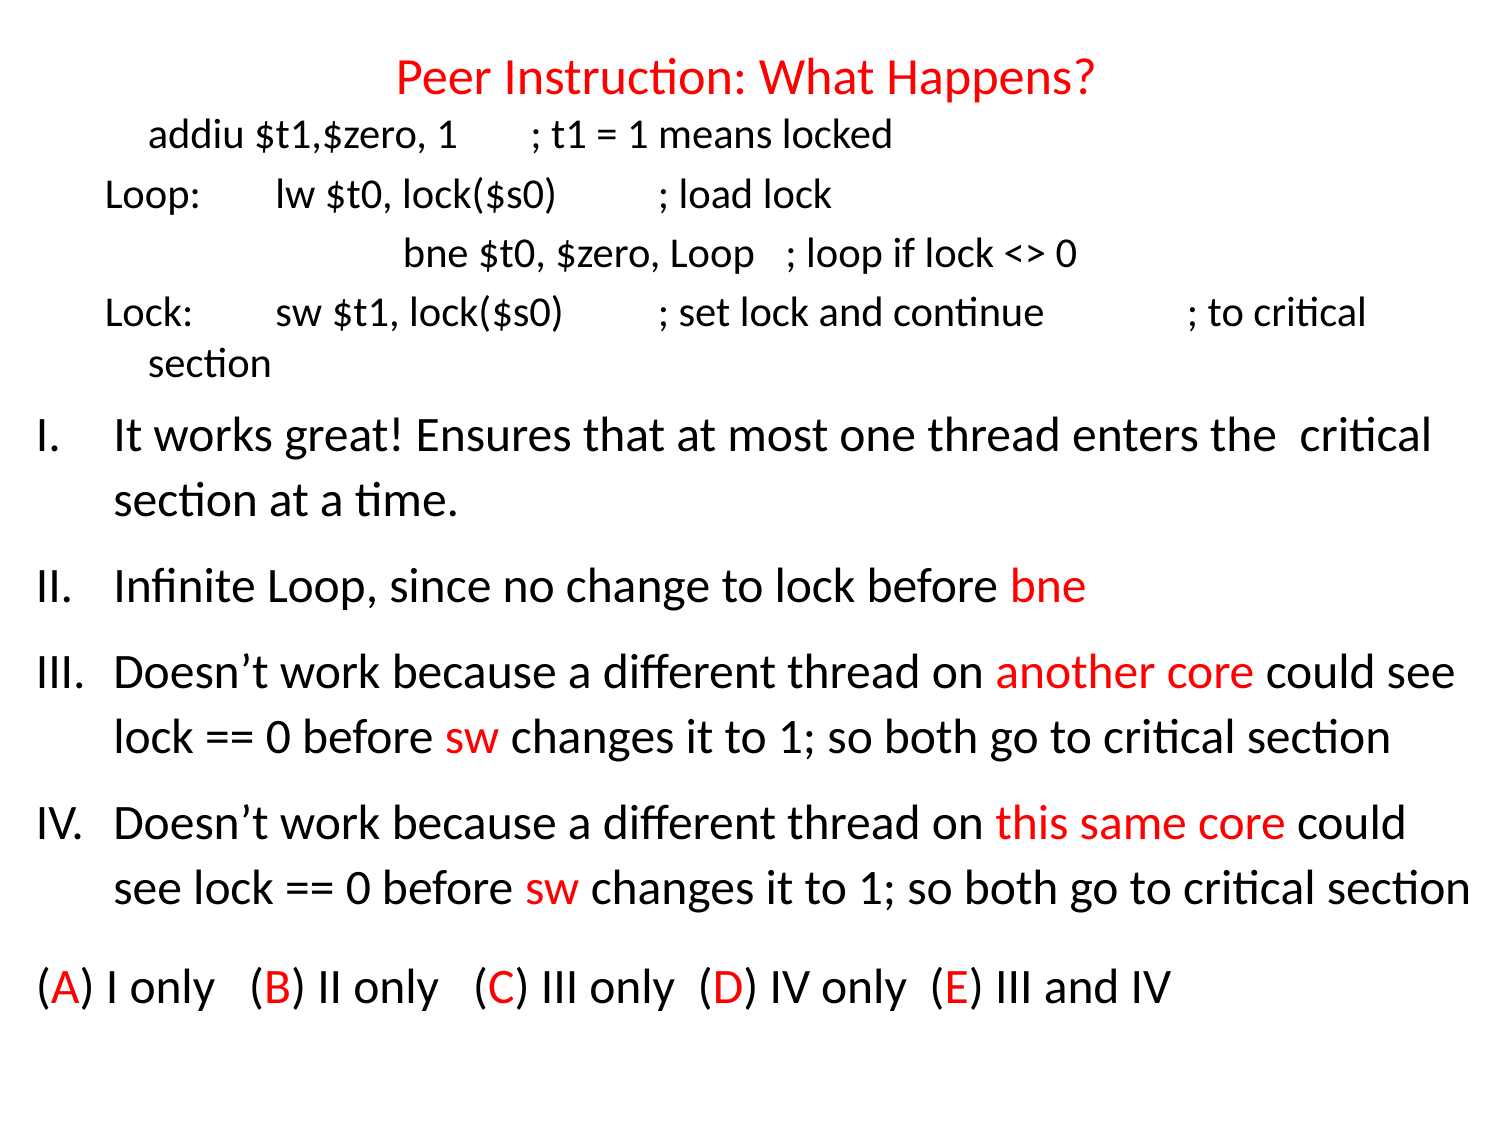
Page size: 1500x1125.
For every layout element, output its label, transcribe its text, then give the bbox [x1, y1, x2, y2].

title Peer Instruction: What Happens? [99, 34, 1406, 113]
list addiu $t1,$zero, 1 ; t1 = 1 means locked Loop: lw $t0, lock($s0) ; load lock bne $t0, $zero, Loop ; loop if lock <> 0 Lock: sw $t1, lock($s0) ; set lock and continue ; to critical section It works great! Ensures that at most one thread enters the critical section at a time. Infinite Loop, since no change to lock before bne Doesn’t work because a different thread on another core could see lock == 0 before sw changes it to 1; so both go to critical section Doesn’t work because a different thread on this same core could see lock == 0 before sw changes it to 1; so both go to critical section (A) I only (B) II only (C) III only (D) IV only (E) III and IV [20, 98, 1500, 1125]
